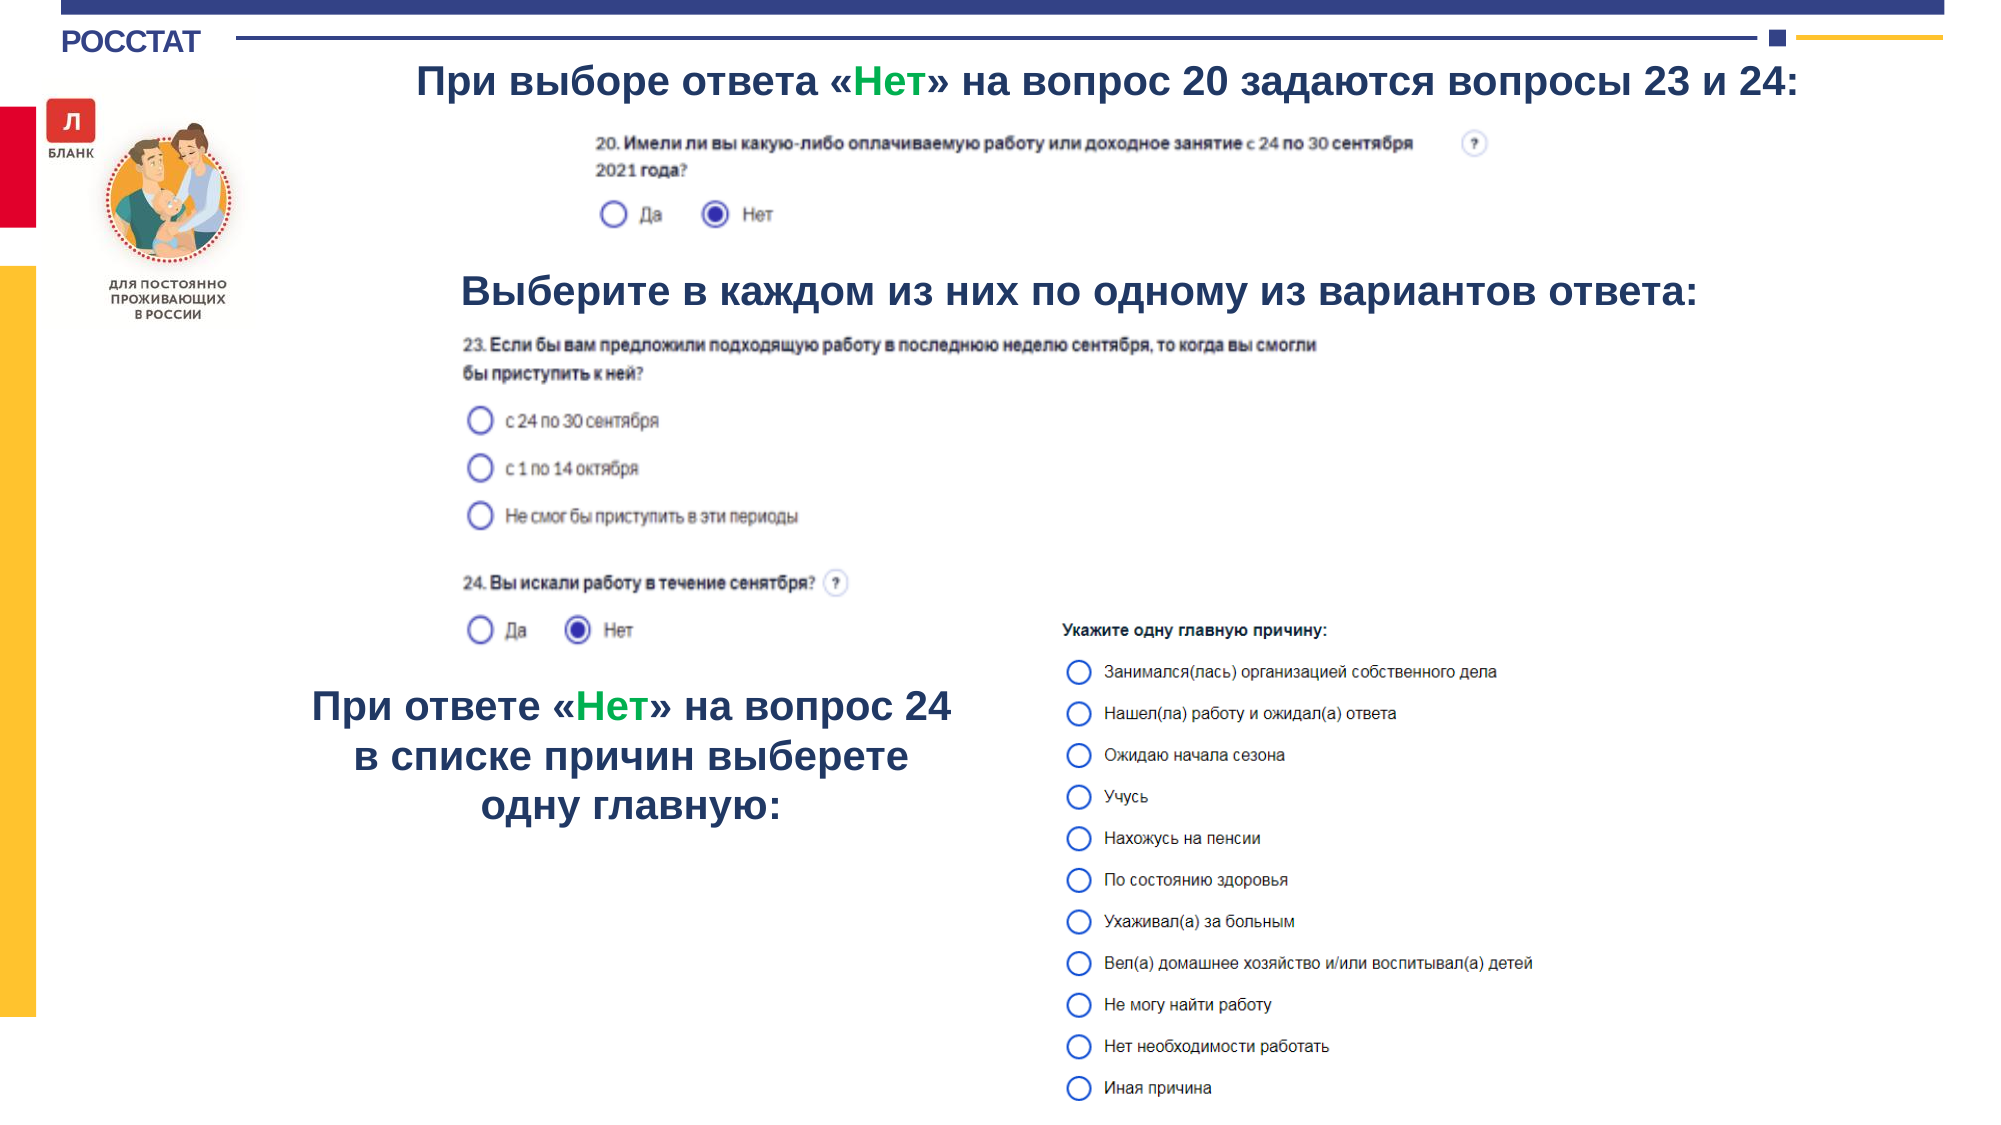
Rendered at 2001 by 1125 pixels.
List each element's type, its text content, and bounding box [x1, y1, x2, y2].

text_box При ответе «Нет» на вопрос 24 в списке причин выберете одну главную: [284, 670, 979, 836]
picture [563, 112, 1538, 256]
picture [41, 78, 256, 329]
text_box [236, 29, 1943, 141]
picture [372, 328, 1588, 1102]
text_box Выберите в каждом из них по одному из вариантов ответа: [256, 256, 2000, 321]
